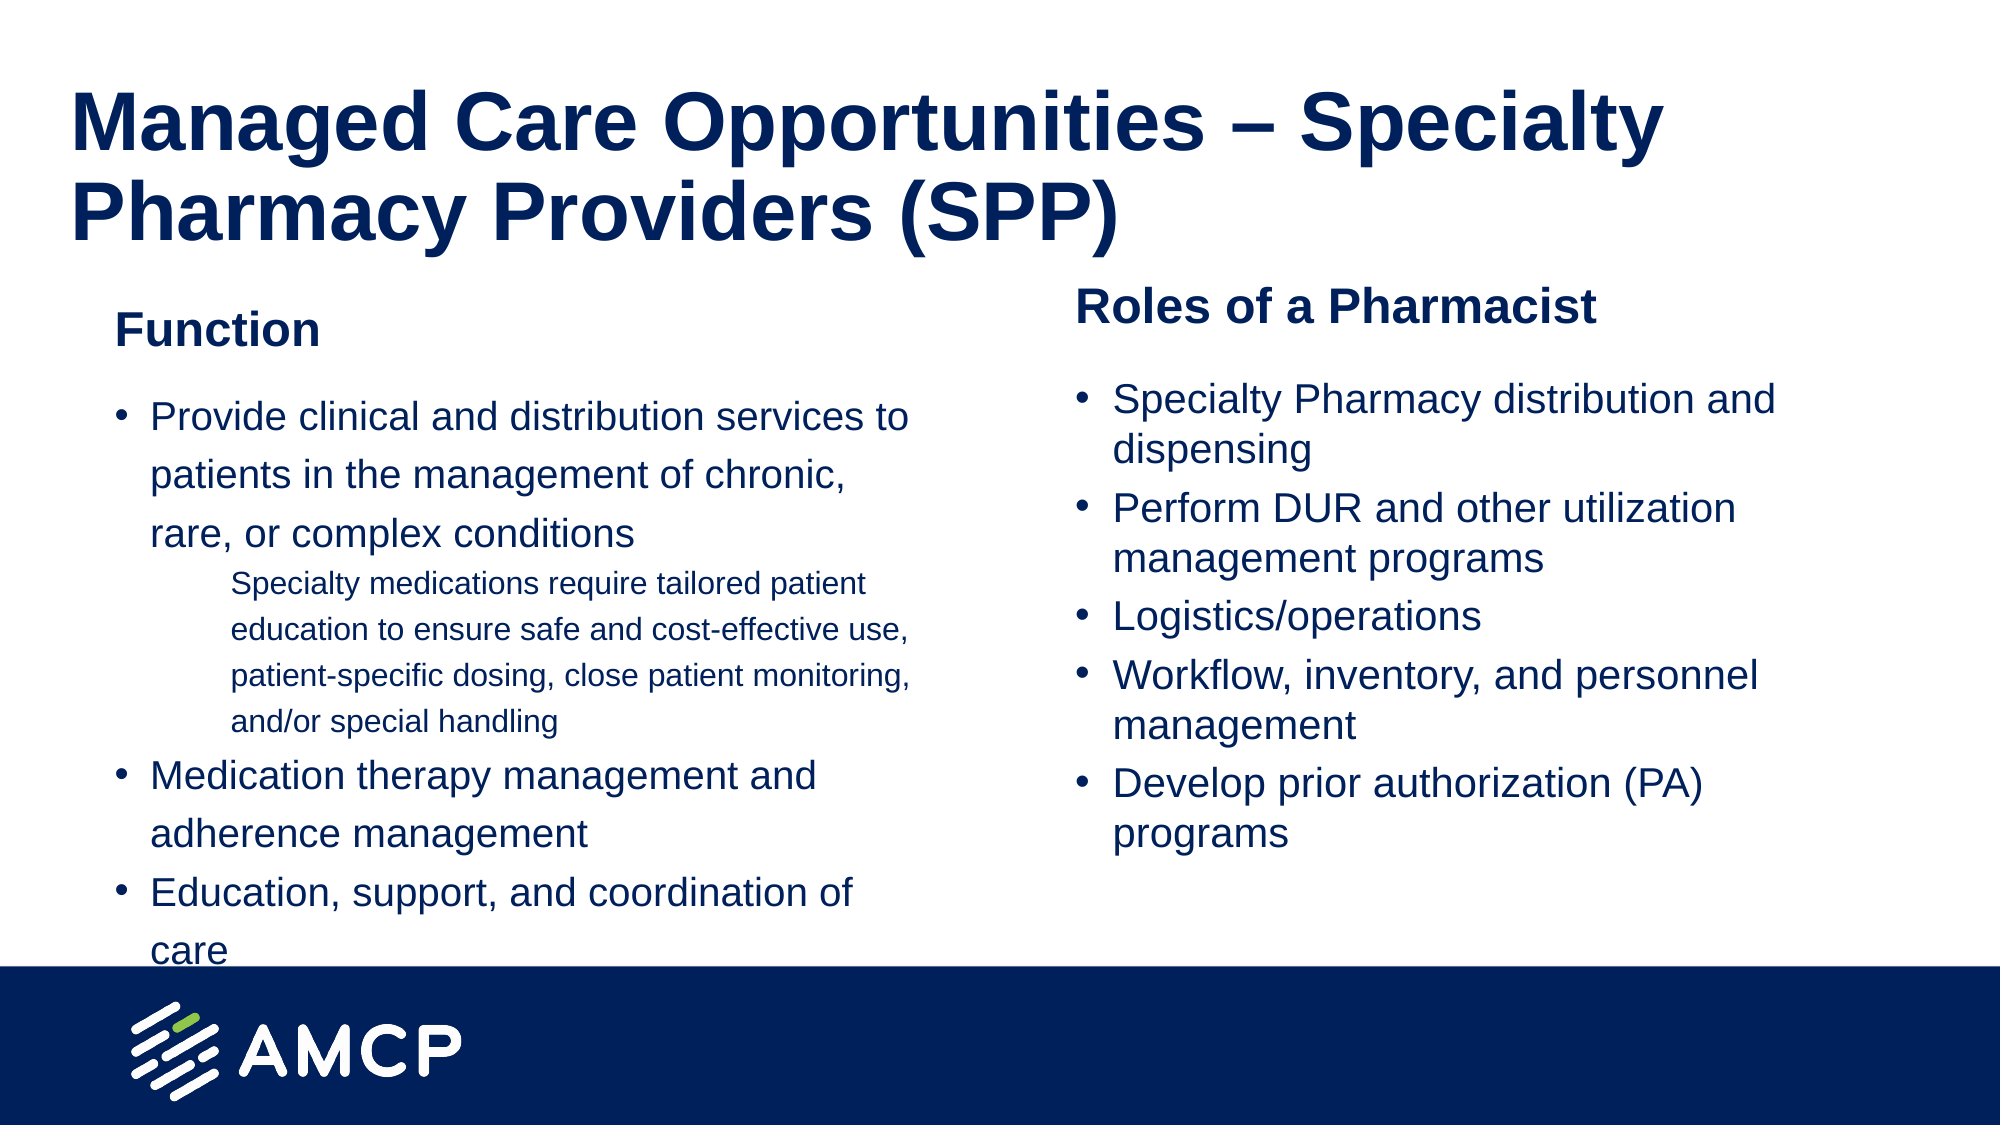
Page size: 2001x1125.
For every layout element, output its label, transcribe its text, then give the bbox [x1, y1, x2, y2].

picture [0, 666, 813, 1125]
title Managed Care Opportunities – Specialty Pharmacy Providers (SPP) [70, 59, 1947, 278]
text_box Roles of a Pharmacist Specialty Pharmacy distribution and dispensing Perform DUR and other utilization management programs Logistics/operations Workflow, inventory, and personnel management Develop prior authorization (PA) programs [1075, 285, 1886, 926]
list Function Provide clinical and distribution services to patients in the management of chronic, rare, or complex conditions Specialty medications require tailored patient education to ensure safe and cost-effective use, patient-specific dosing, close patient monitoring, and/or special handling Medication therapy management and adherence management Education, support, and coordination of care [114, 285, 925, 978]
